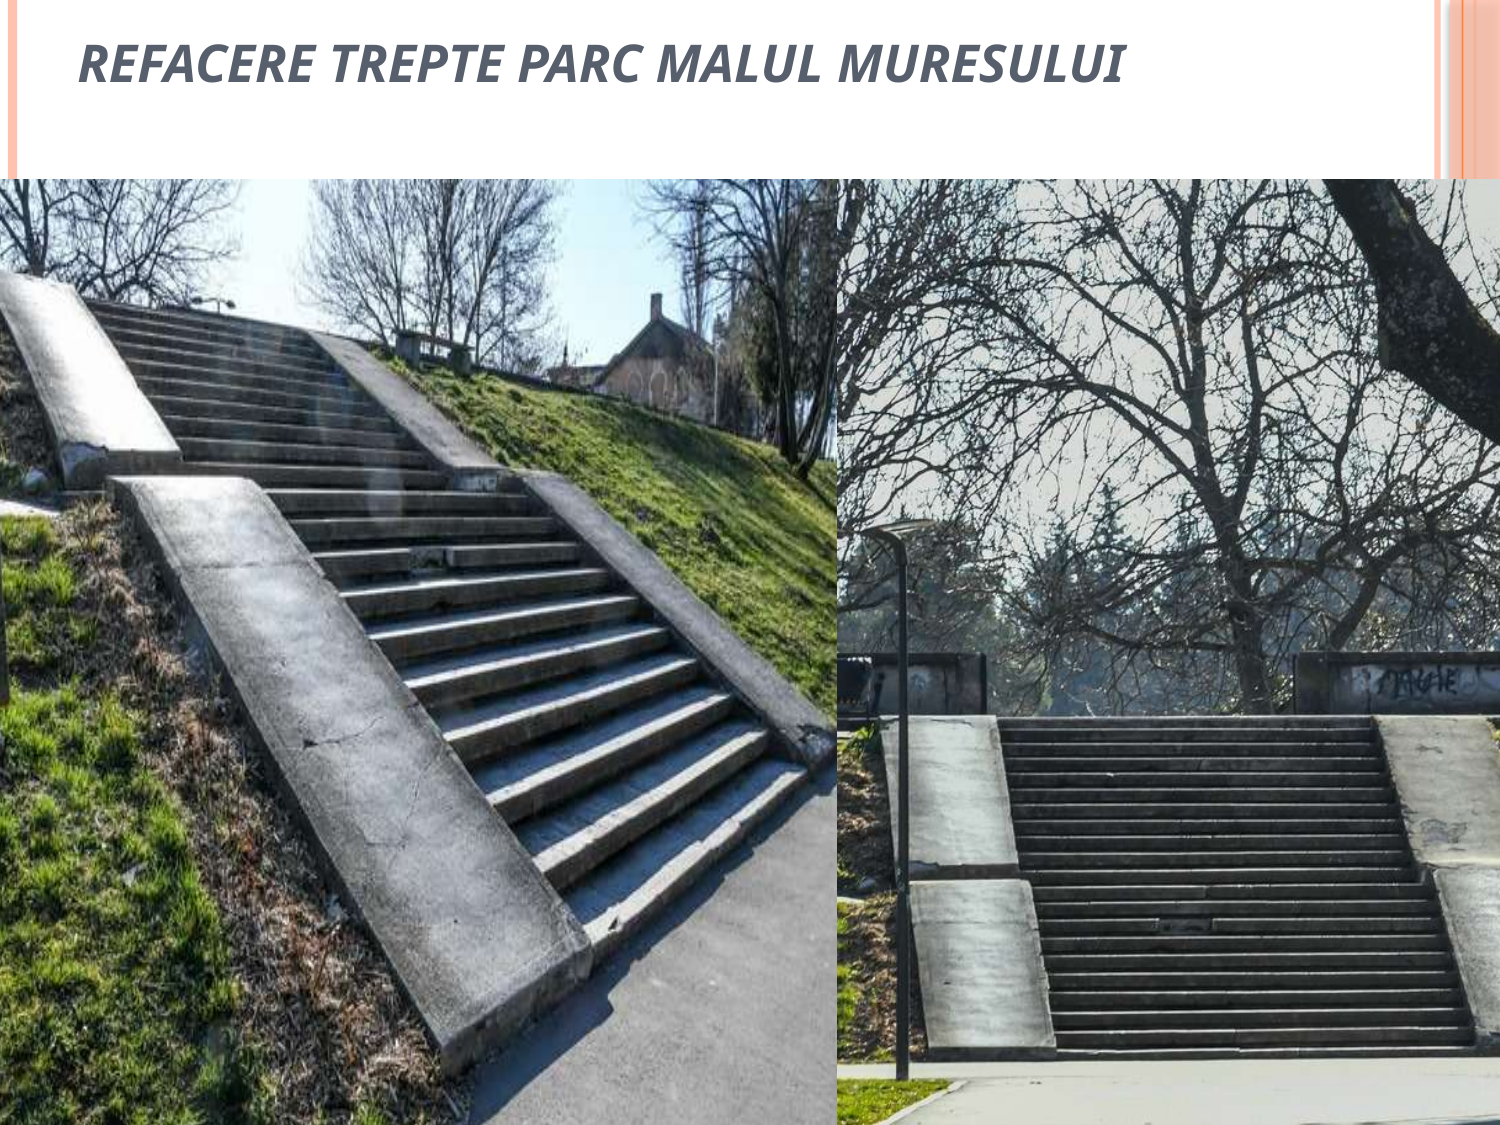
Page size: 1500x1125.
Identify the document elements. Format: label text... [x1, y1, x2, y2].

picture [0, 179, 1500, 1125]
title REFACERE TREPTE PARC MALUL MURESULUI [62, 0, 1500, 163]
